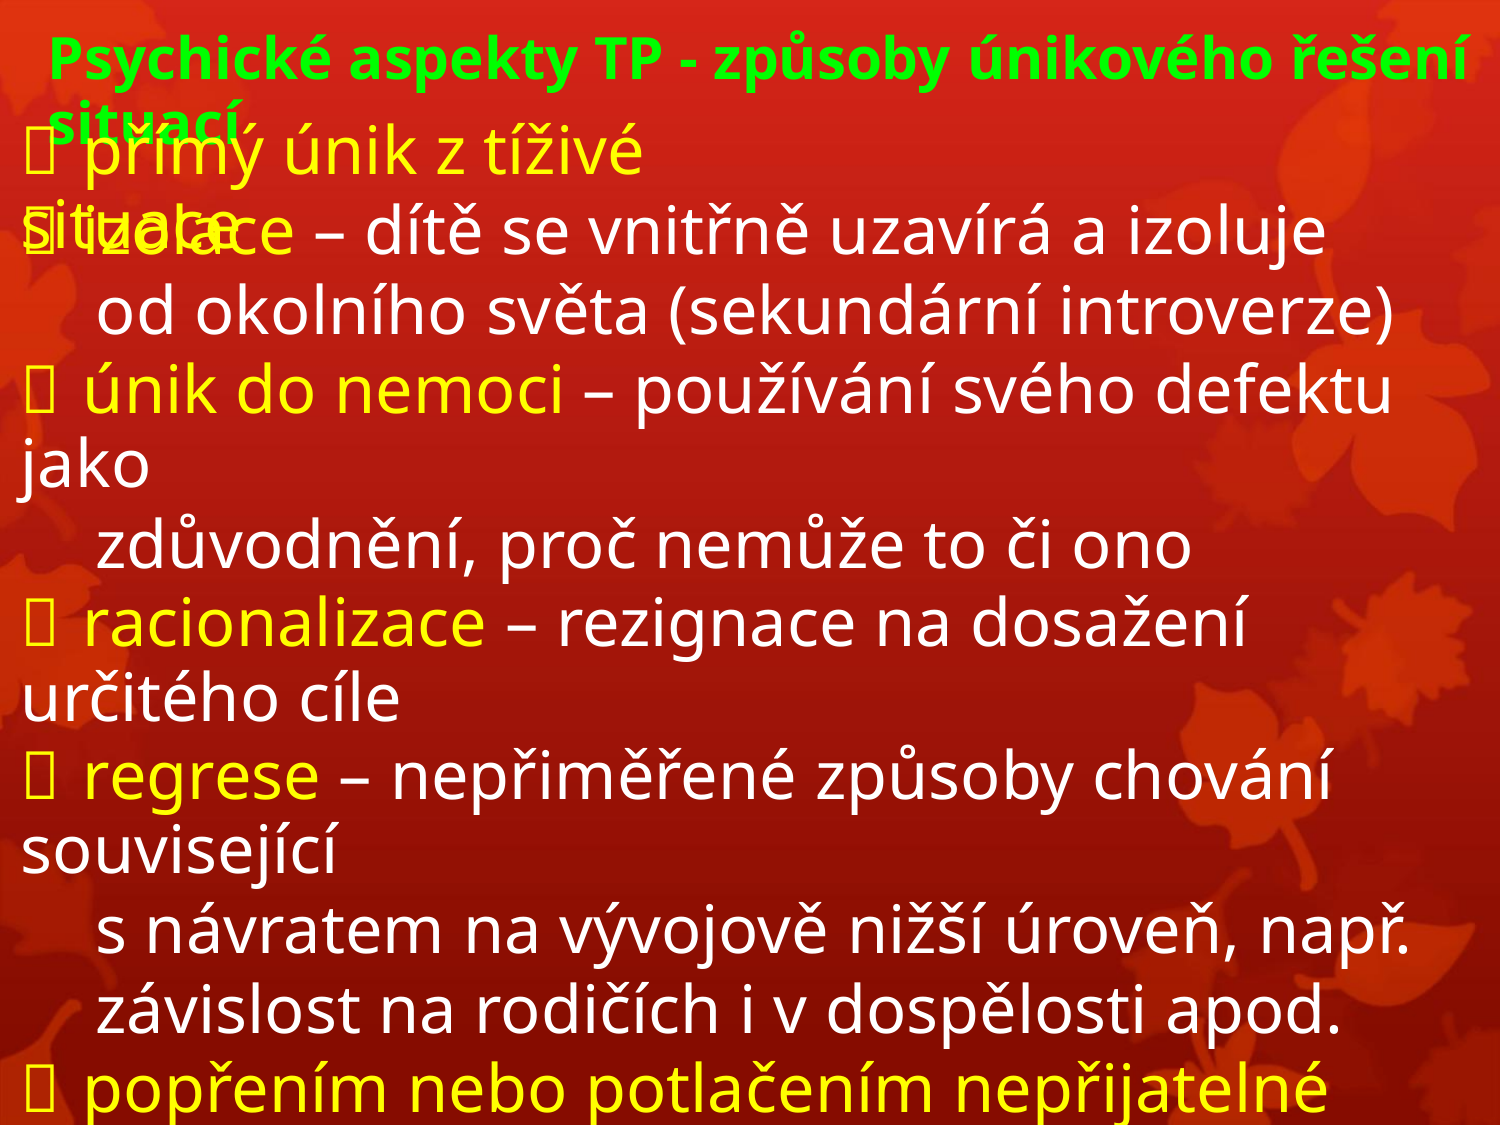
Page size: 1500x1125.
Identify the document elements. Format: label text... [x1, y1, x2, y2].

text_box  přímý únik z tíživé situace [20, 113, 829, 193]
text_box [0, 0, 1500, 1125]
text_box Psychické aspekty TP - způsoby únikového řešení situací [47, 26, 1478, 156]
text_box  izolace – dítě se vnitřně uzavírá a izoluje od okolního světa (sekundární introverze)  únik do nemoci – používání svého defektu jako zdůvodnění, proč nemůže to či ono  racionalizace – rezignace na dosažení určitého cíle  regrese – nepřiměřené způsoby chování související s návratem na vývojově nižší úroveň, např. závislost na rodičích i v dospělosti apod.  popřením nebo potlačením nepřijatelné skutečnosti – může vést až k nepřiměřenému reagování na jakoukoli zmínku o svém postižení [20, 193, 1485, 1125]
